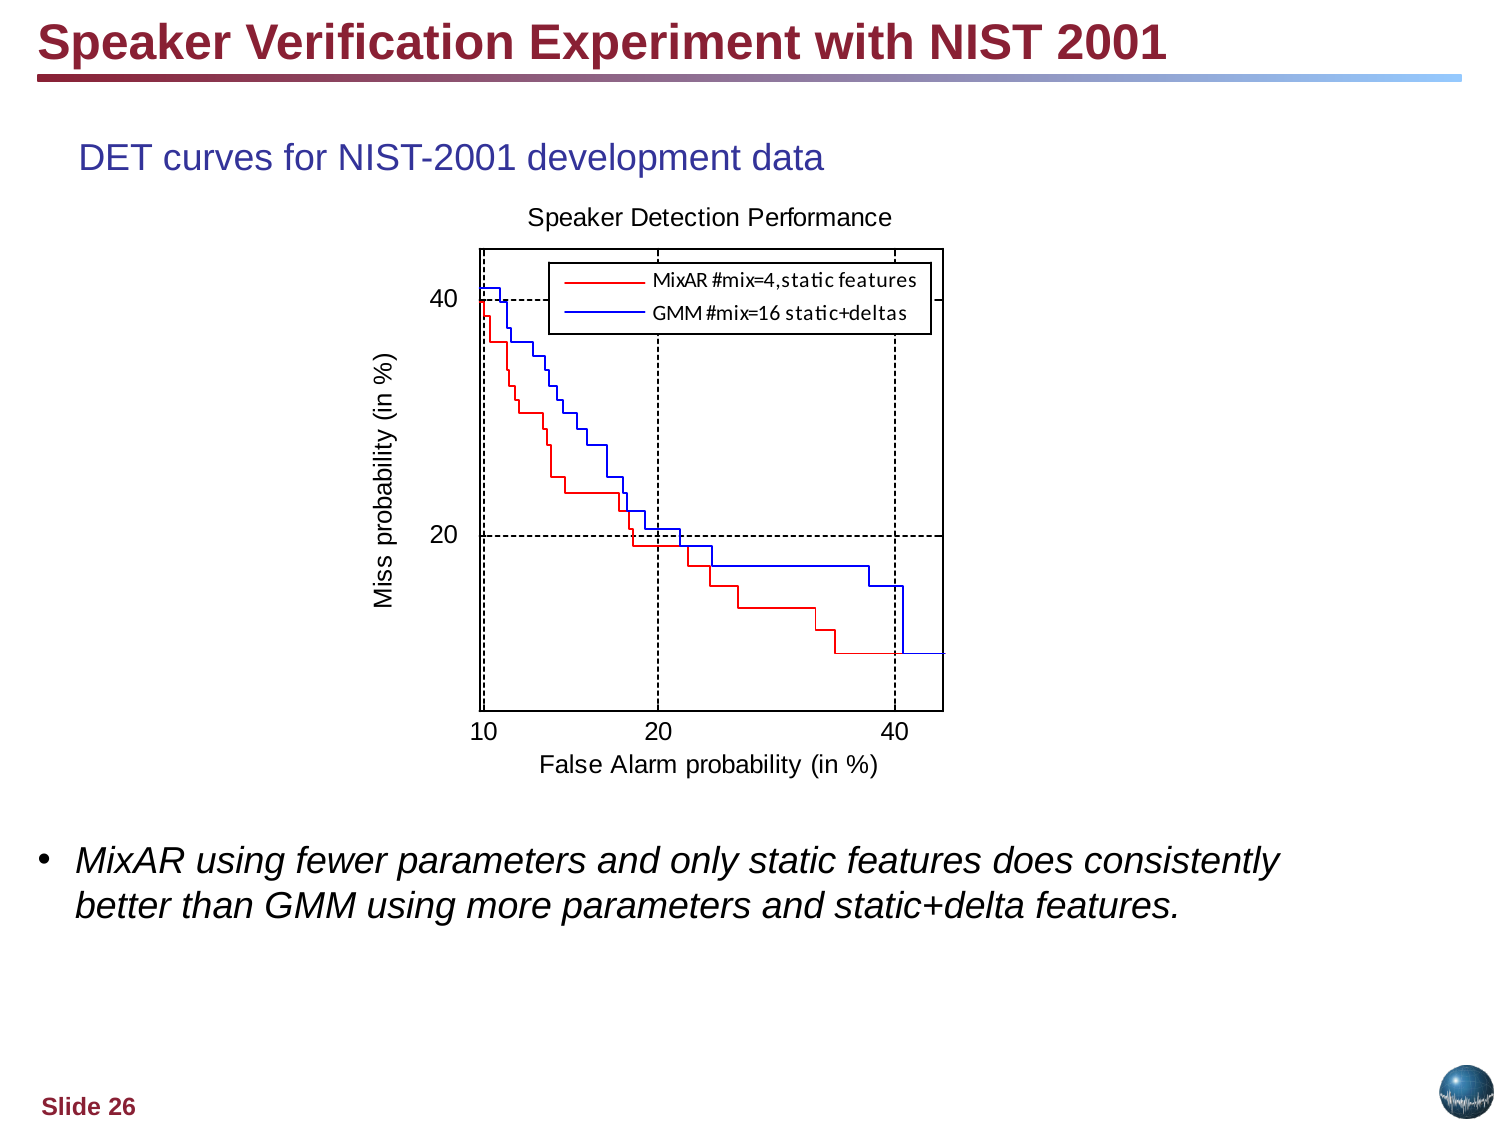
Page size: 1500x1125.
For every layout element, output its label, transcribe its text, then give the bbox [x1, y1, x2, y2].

text_box MixAR using fewer parameters and only static features does consistently better than GMM using more parameters and static+delta features. [37, 836, 1322, 927]
picture [360, 202, 1029, 787]
text_box DET curves for NIST-2001 development data [40, 132, 1445, 178]
text_box [0, 1, 1500, 75]
picture [1439, 1065, 1494, 1119]
